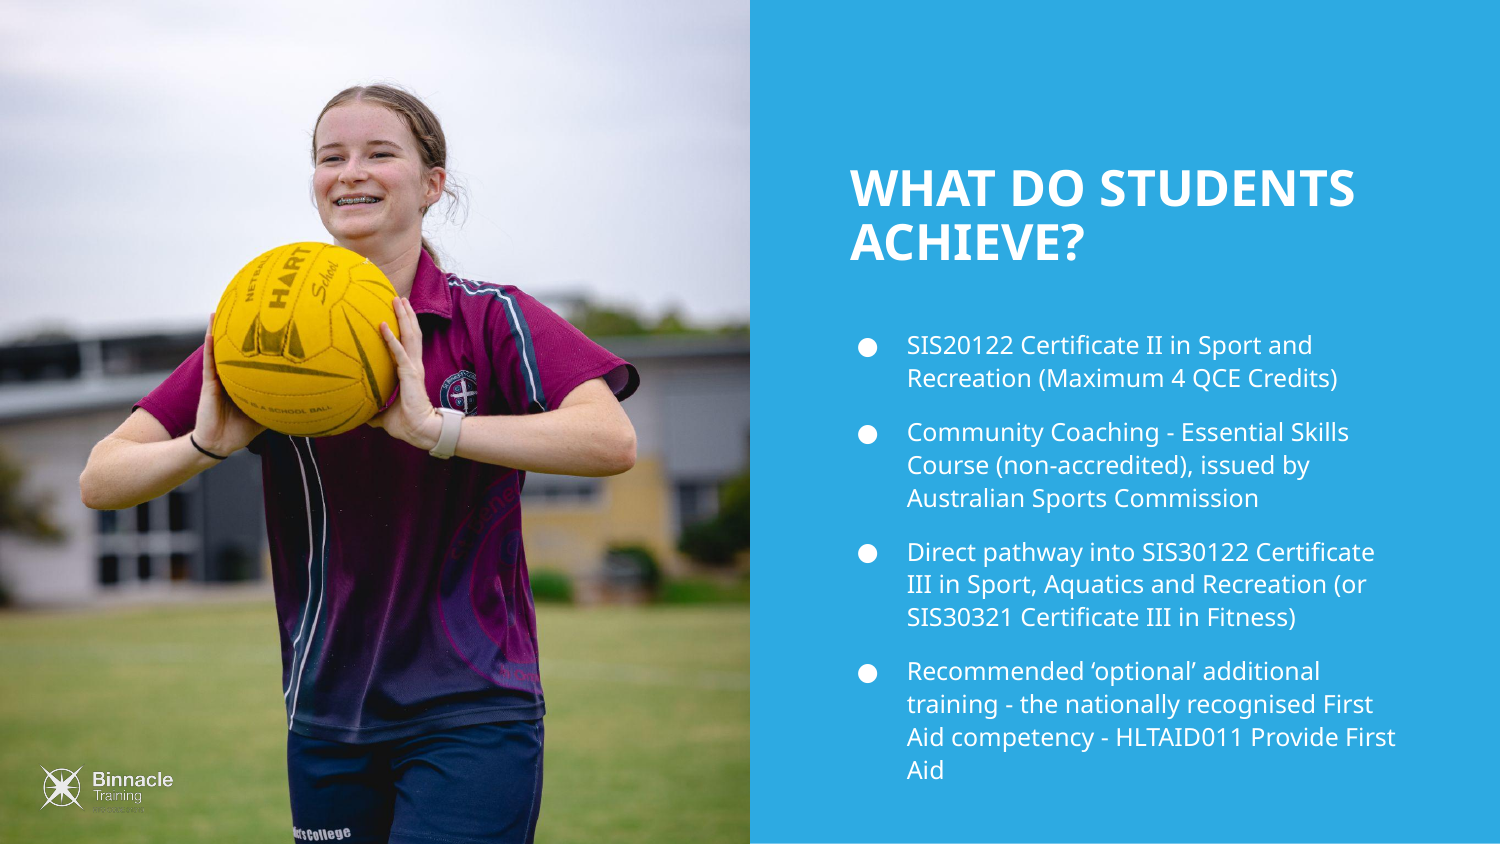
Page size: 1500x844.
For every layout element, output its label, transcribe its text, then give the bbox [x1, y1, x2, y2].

title WHAT DO STUDENTS ACHIEVE? [835, 148, 1401, 285]
text_box [752, 0, 1500, 844]
list SIS20122 Certificate II in Sport and Recreation (Maximum 4 QCE Credits) Community Coaching - Essential Skills Course (non-accredited), issued by Australian Sports Commission Direct pathway into SIS30122 Certificate III in Sport, Aquatics and Recreation (or SIS30321 Certificate III in Fitness) Recommended ‘optional’ additional training - the nationally recognised First Aid competency - HLTAID011 Provide First Aid [816, 311, 1419, 696]
picture [0, 0, 751, 844]
